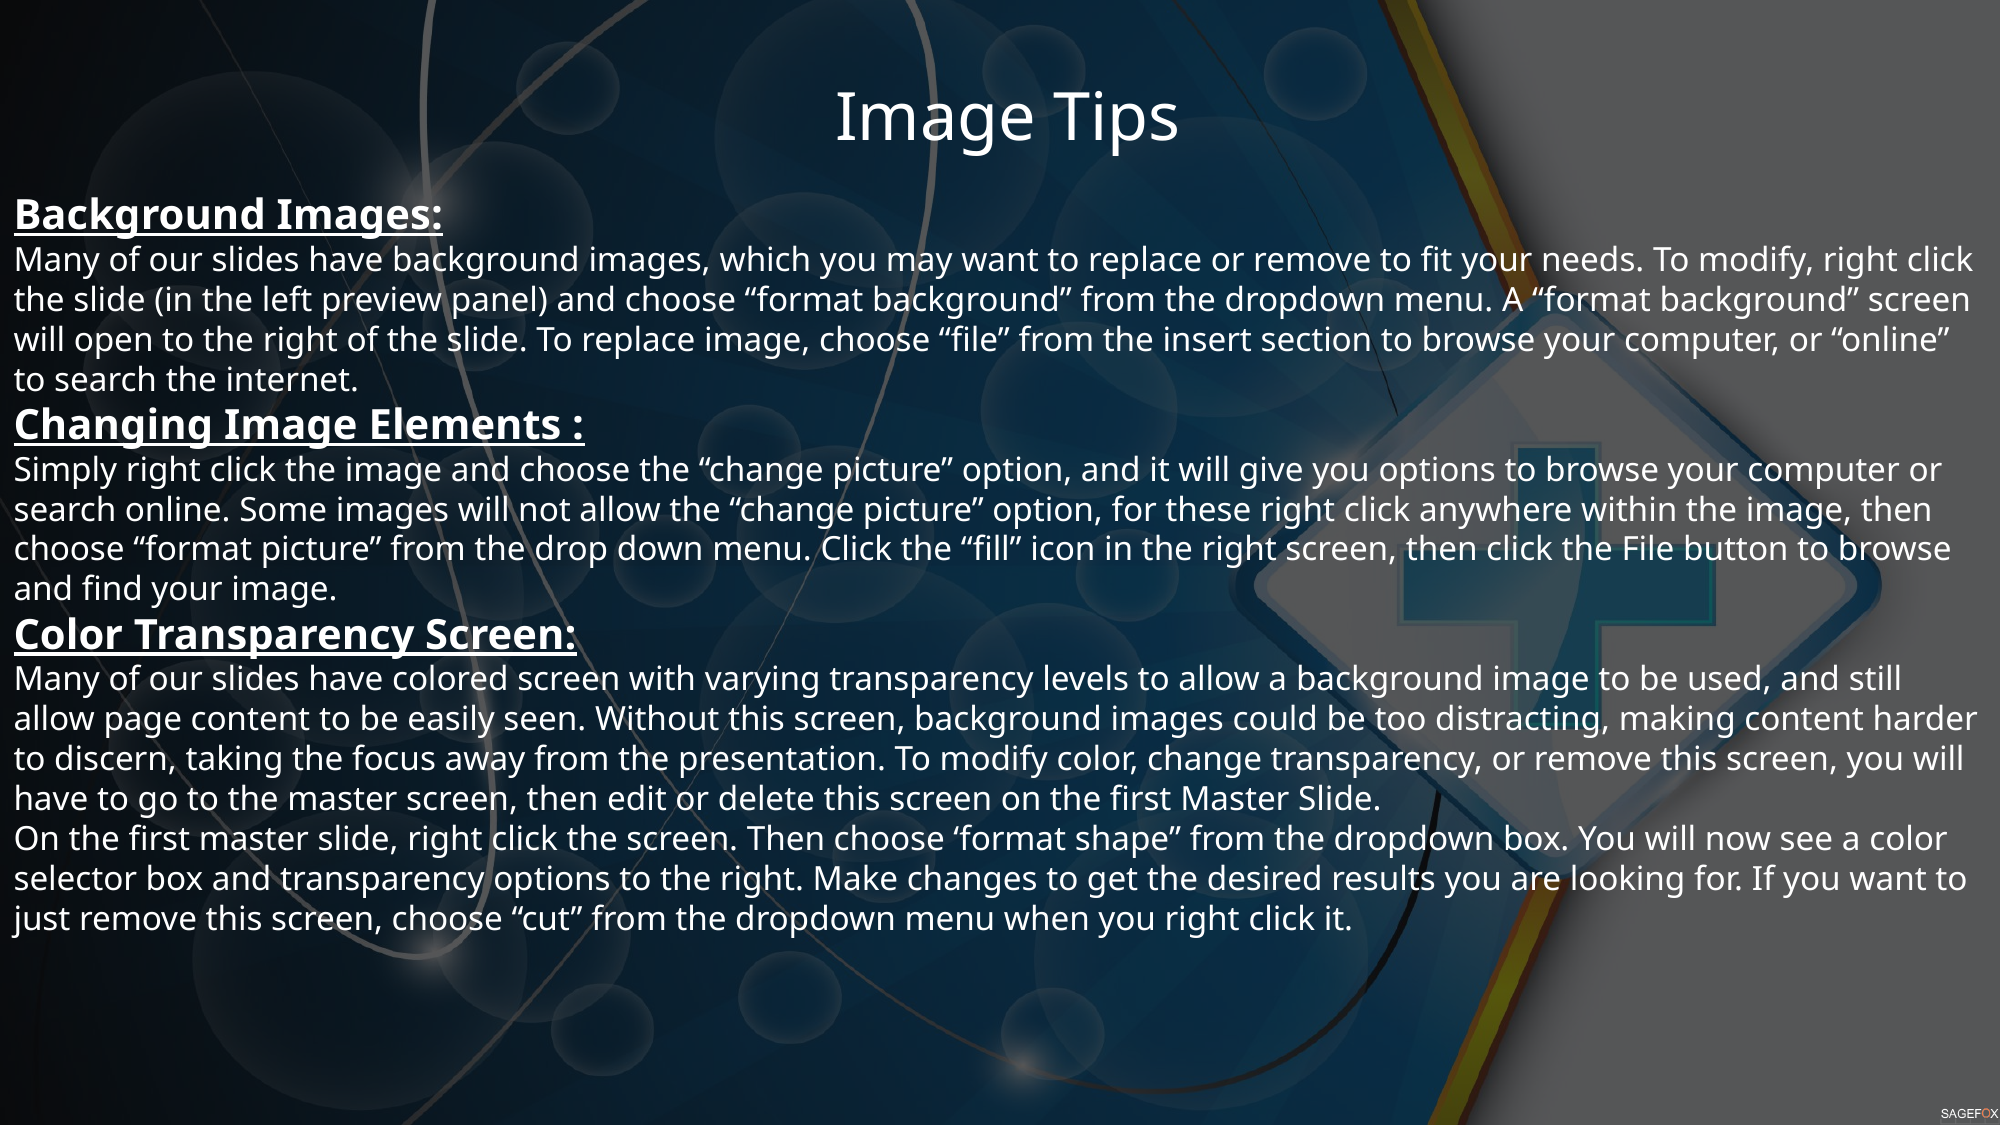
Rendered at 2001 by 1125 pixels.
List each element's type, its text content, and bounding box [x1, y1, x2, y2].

title Image Tips [597, 59, 1420, 177]
text_box Background Images: Many of our slides have background images, which you may want to replace or remove to fit your needs. To modify, right click the slide (in the left preview panel) and choose “format background” from the dropdown menu. A “format background” screen will open to the right of the slide. To replace image, choose “file” from the insert section to browse your computer, or “online” to search the internet. Changing Image Elements : Simply right click the image and choose the “change picture” option, and it will give you options to browse your computer or search online. Some images will not allow the “change picture” option, for these right click anywhere within the image, then choose “format picture” from the drop down menu. Click the “fill” icon in the right screen, then click the File button to browse and find your image. Color Transparency Screen: Many of our slides have colored screen with varying transparency levels to allow a background image to be used, and still allow page content to be easily seen. Without this screen, background images could be too distracting, making content harder to discern, taking the focus away from the presentation. To modify color, change transparency, or remove this screen, you will have to go to the master screen, then edit or delete this screen on the first Master Slide. On the first master slide, right click the screen. Then choose ‘format shape” from the dropdown box. You will now see a color selector box and transparency options to the right. Make changes to get the desired results you are looking for. If you want to just remove this screen, choose “cut” from the dropdown menu when you right click it. [0, 0, 2000, 1125]
